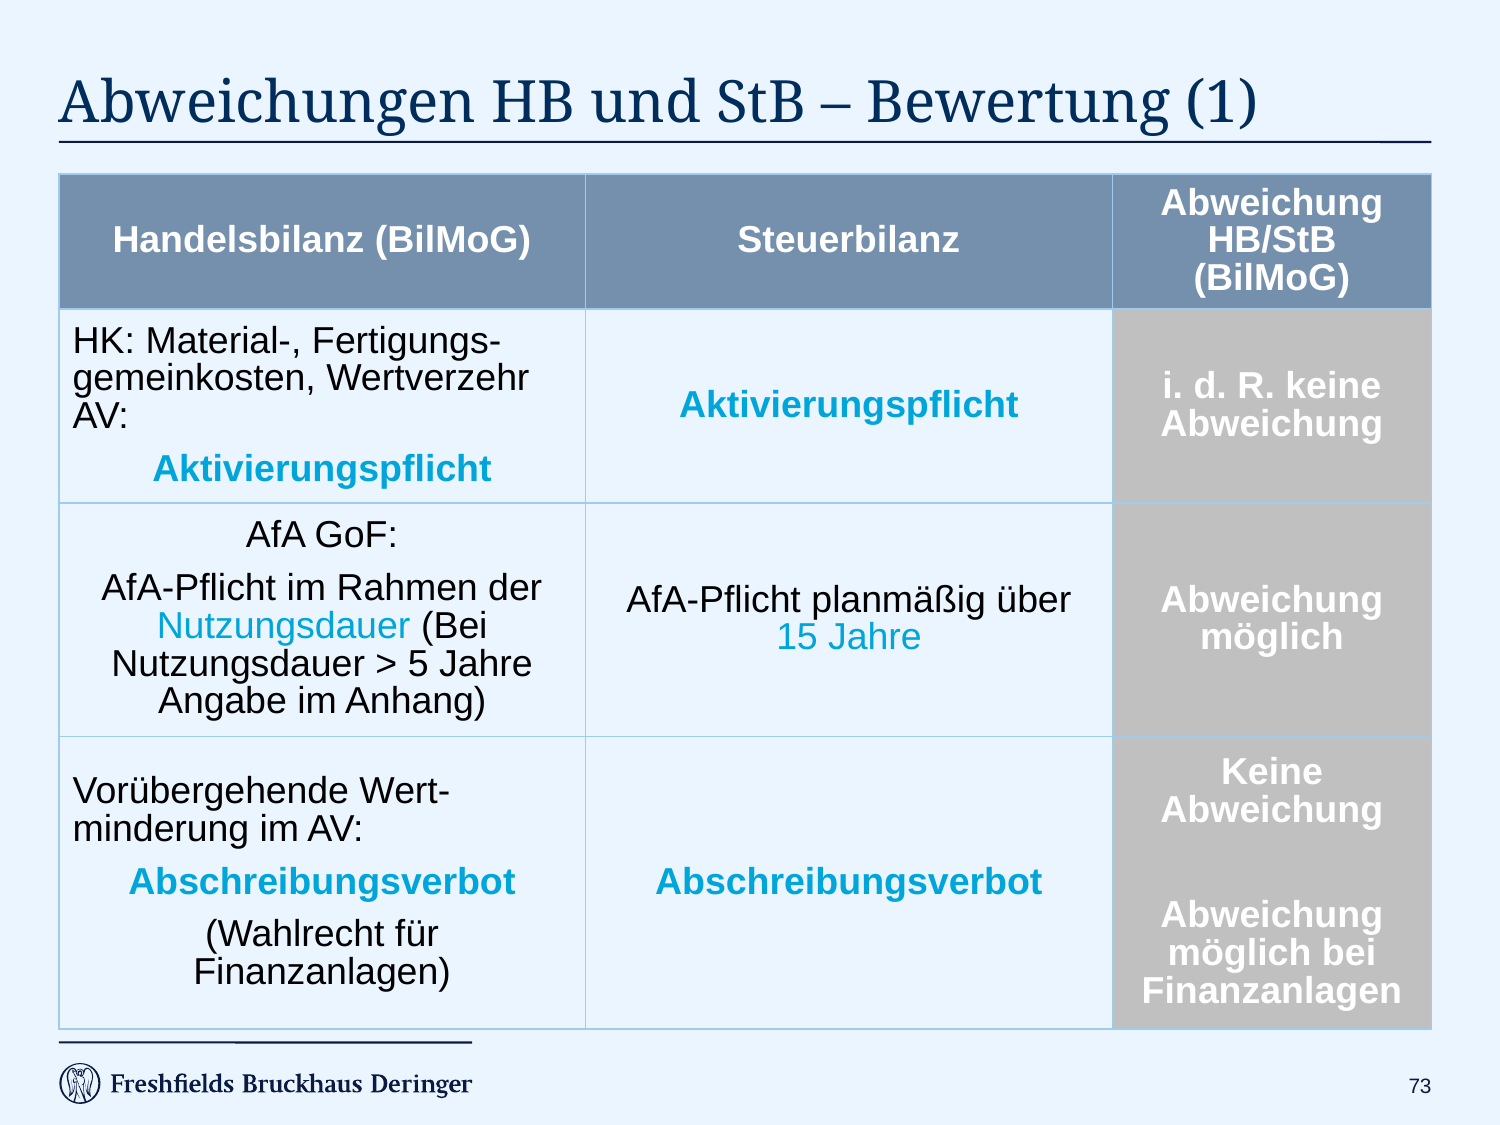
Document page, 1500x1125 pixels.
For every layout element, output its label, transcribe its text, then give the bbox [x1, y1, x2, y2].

slide_number 72 [1077, 1056, 1432, 1098]
table_cell i. d. R. keine Abweichung [1113, 310, 1431, 502]
table_cell HK: Material-, Fertigungs-gemeinkosten, Wertverzehr AV: Aktivierungspflicht [60, 310, 585, 502]
table_cell Abweichung möglich [1113, 504, 1431, 736]
table_cell Abschreibungsverbot [586, 737, 1112, 1028]
table_header Steuerbilanz [586, 175, 1112, 308]
table_cell Vorübergehende Wert- minderung im AV: Abschreibungsverbot (Wahlrecht für Finanzanlagen) [60, 737, 585, 1028]
table_cell Keine Abweichung Abweichung möglich bei Finanzanlagen [1113, 737, 1431, 1028]
table_header Handelsbilanz (BilMoG) [60, 175, 585, 308]
table_header Abweichung HB/StB (BilMoG) [1113, 175, 1431, 308]
title Abweichungen HB und StB – Bewertung (1) [58, 58, 1432, 154]
table_cell AfA-Pflicht planmäßig über 15 Jahre [586, 504, 1112, 736]
table_cell Aktivierungspflicht [586, 310, 1112, 502]
table_cell AfA GoF: AfA-Pflicht im Rahmen der Nutzungsdauer (Bei Nutzungsdauer > 5 Jahre Angabe im Anhang) [60, 504, 585, 736]
